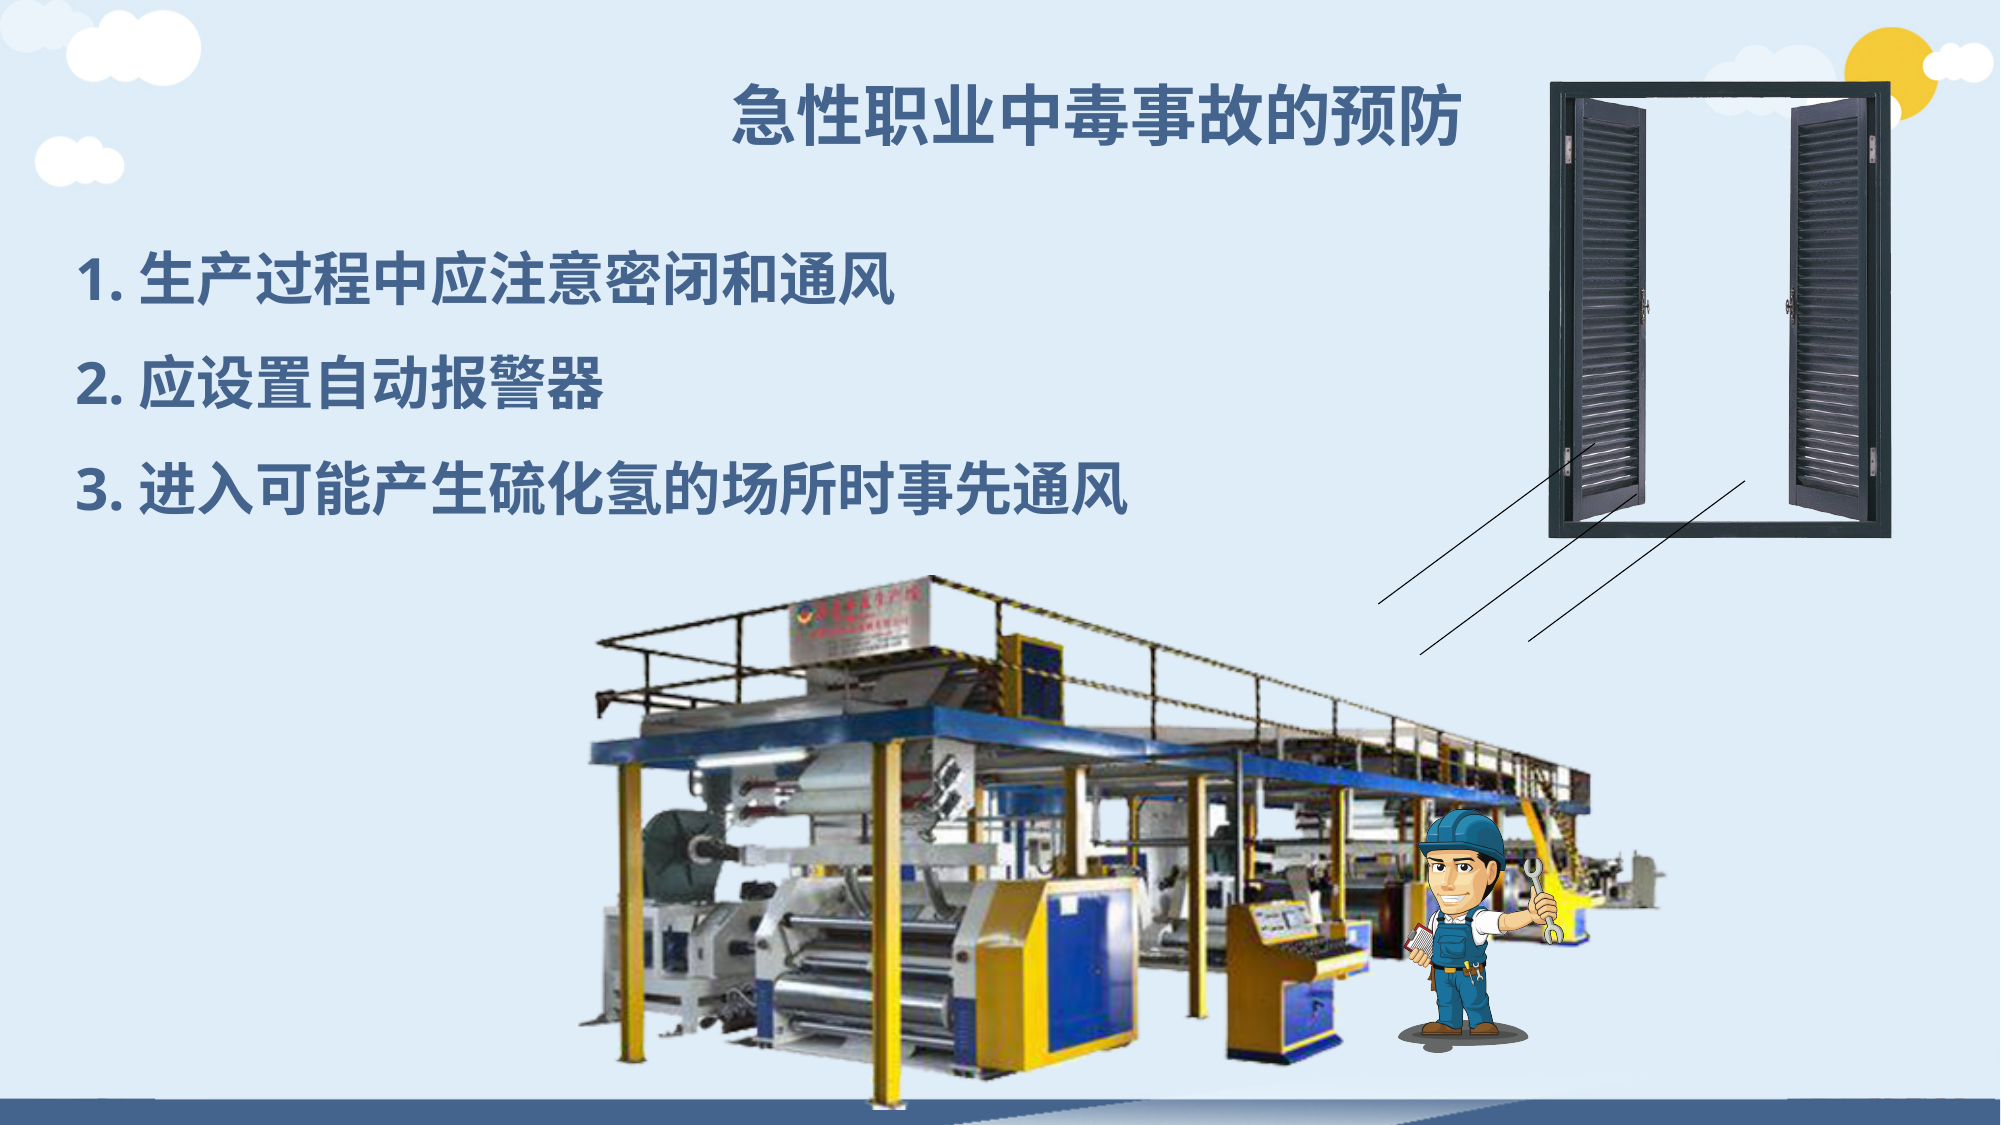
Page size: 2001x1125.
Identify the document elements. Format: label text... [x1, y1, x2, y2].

text_box 1.生产过程中应注意密闭和通风 2.应设置自动报警器 3.进入可能产生硫化氢的场所时事先通风 [60, 199, 1214, 529]
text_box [1419, 494, 1528, 575]
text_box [1378, 443, 1595, 575]
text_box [1528, 480, 1745, 642]
text_box 急性职业中毒事故的预防 [715, 66, 1449, 161]
picture [0, 0, 2001, 1125]
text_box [578, 575, 1672, 1110]
